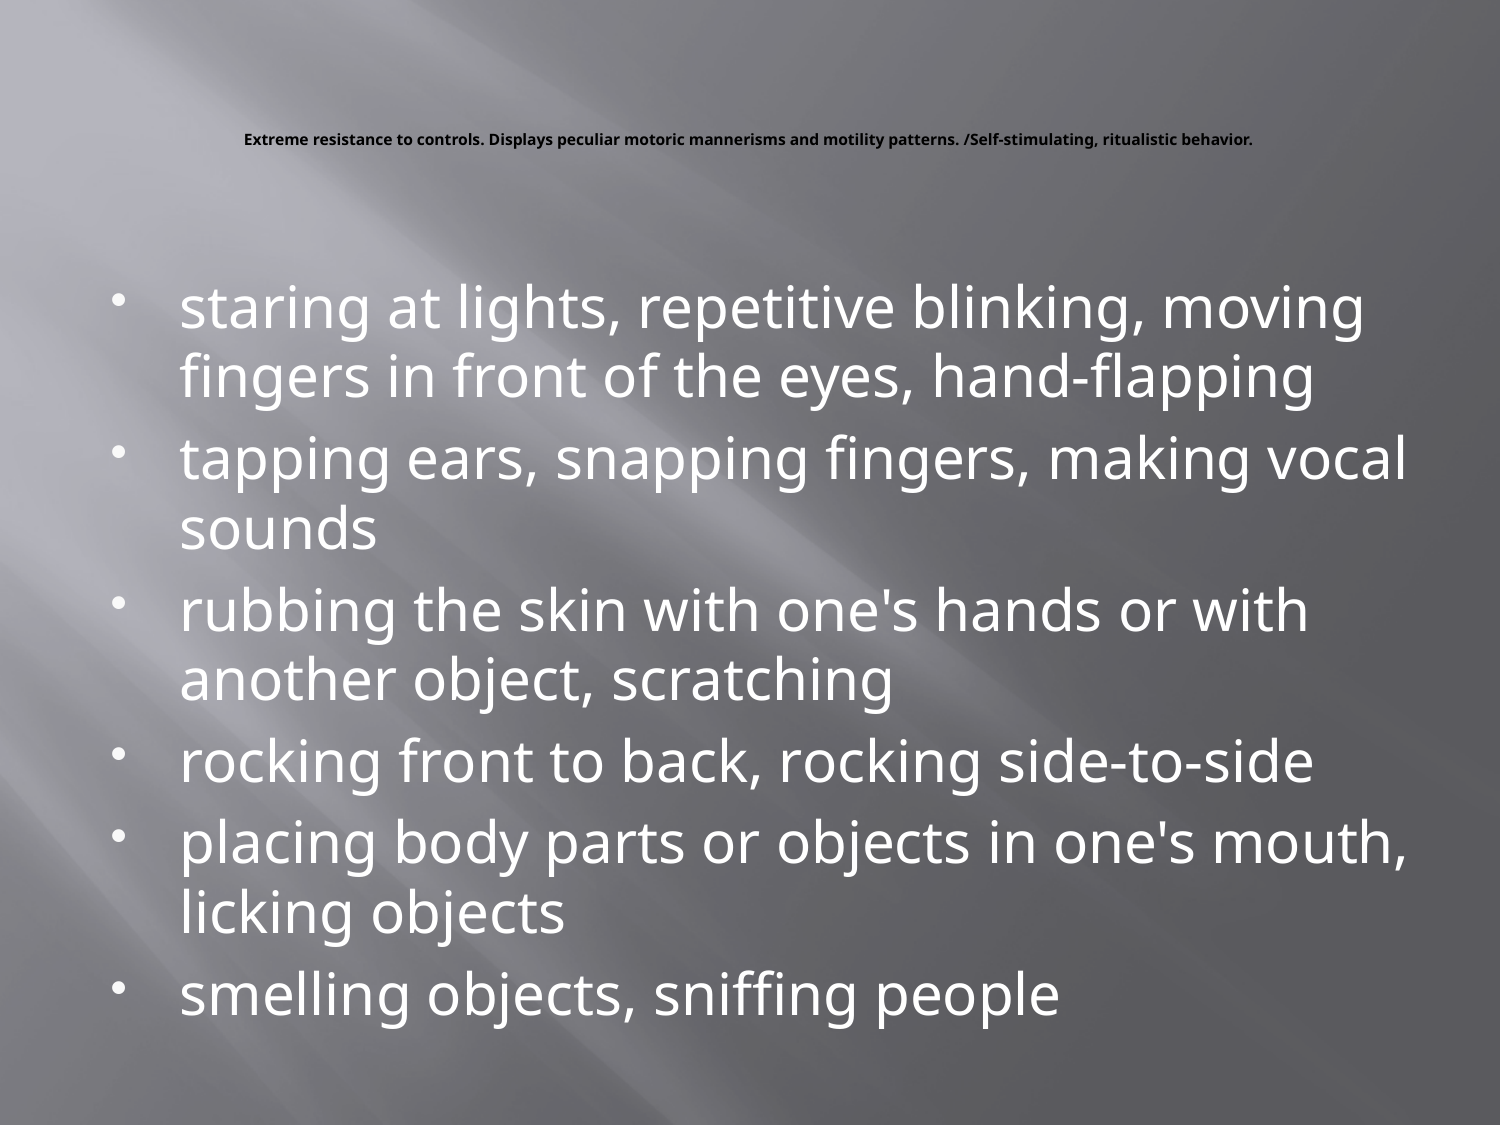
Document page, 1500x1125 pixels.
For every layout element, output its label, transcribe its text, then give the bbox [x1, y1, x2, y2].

title Extreme resistance to controls. Displays peculiar motoric mannerisms and motility patterns. /Self-stimulating, ritualistic behavior. [75, 45, 1425, 233]
list staring at lights, repetitive blinking, moving fingers in front of the eyes, hand-flapping tapping ears, snapping fingers, making vocal sounds rubbing the skin with one's hands or with another object, scratching rocking front to back, rocking side-to-side placing body parts or objects in one's mouth, licking objects smelling objects, sniffing people [75, 262, 1425, 1035]
